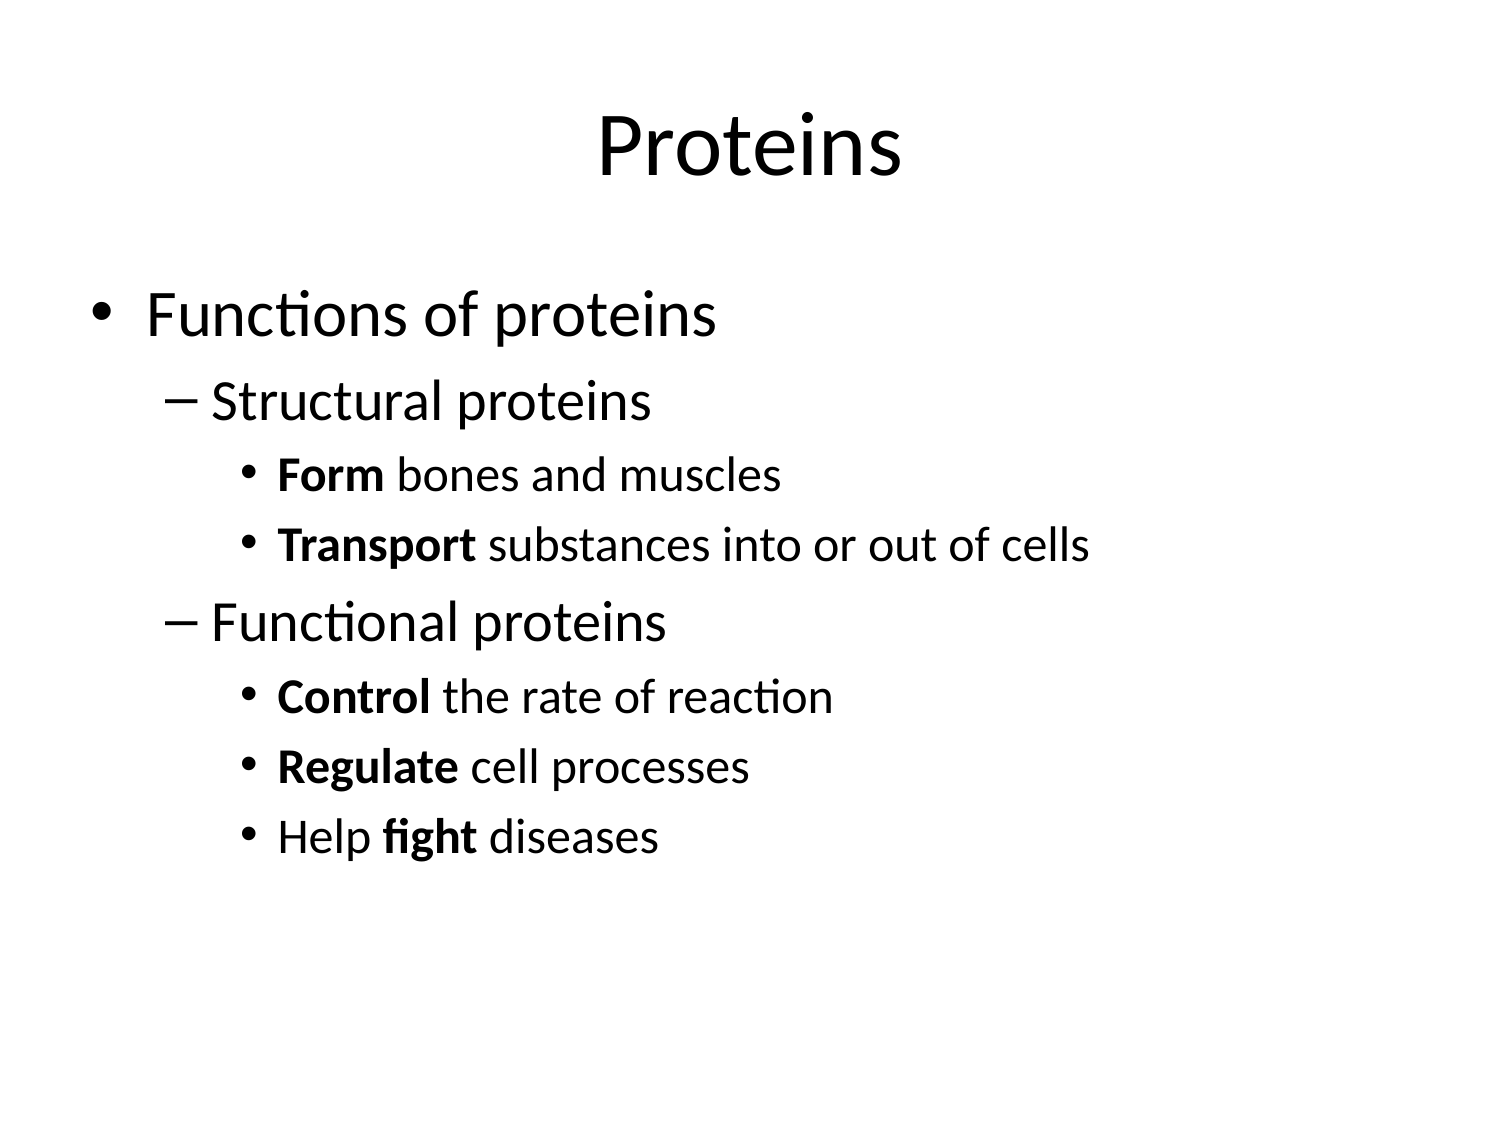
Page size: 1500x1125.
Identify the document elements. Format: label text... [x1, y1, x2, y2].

title Proteins [75, 45, 1425, 233]
list Functions of proteins Structural proteins Form bones and muscles Transport substances into or out of cells Functional proteins Control the rate of reaction Regulate cell processes Help fight diseases [75, 262, 1425, 1005]
